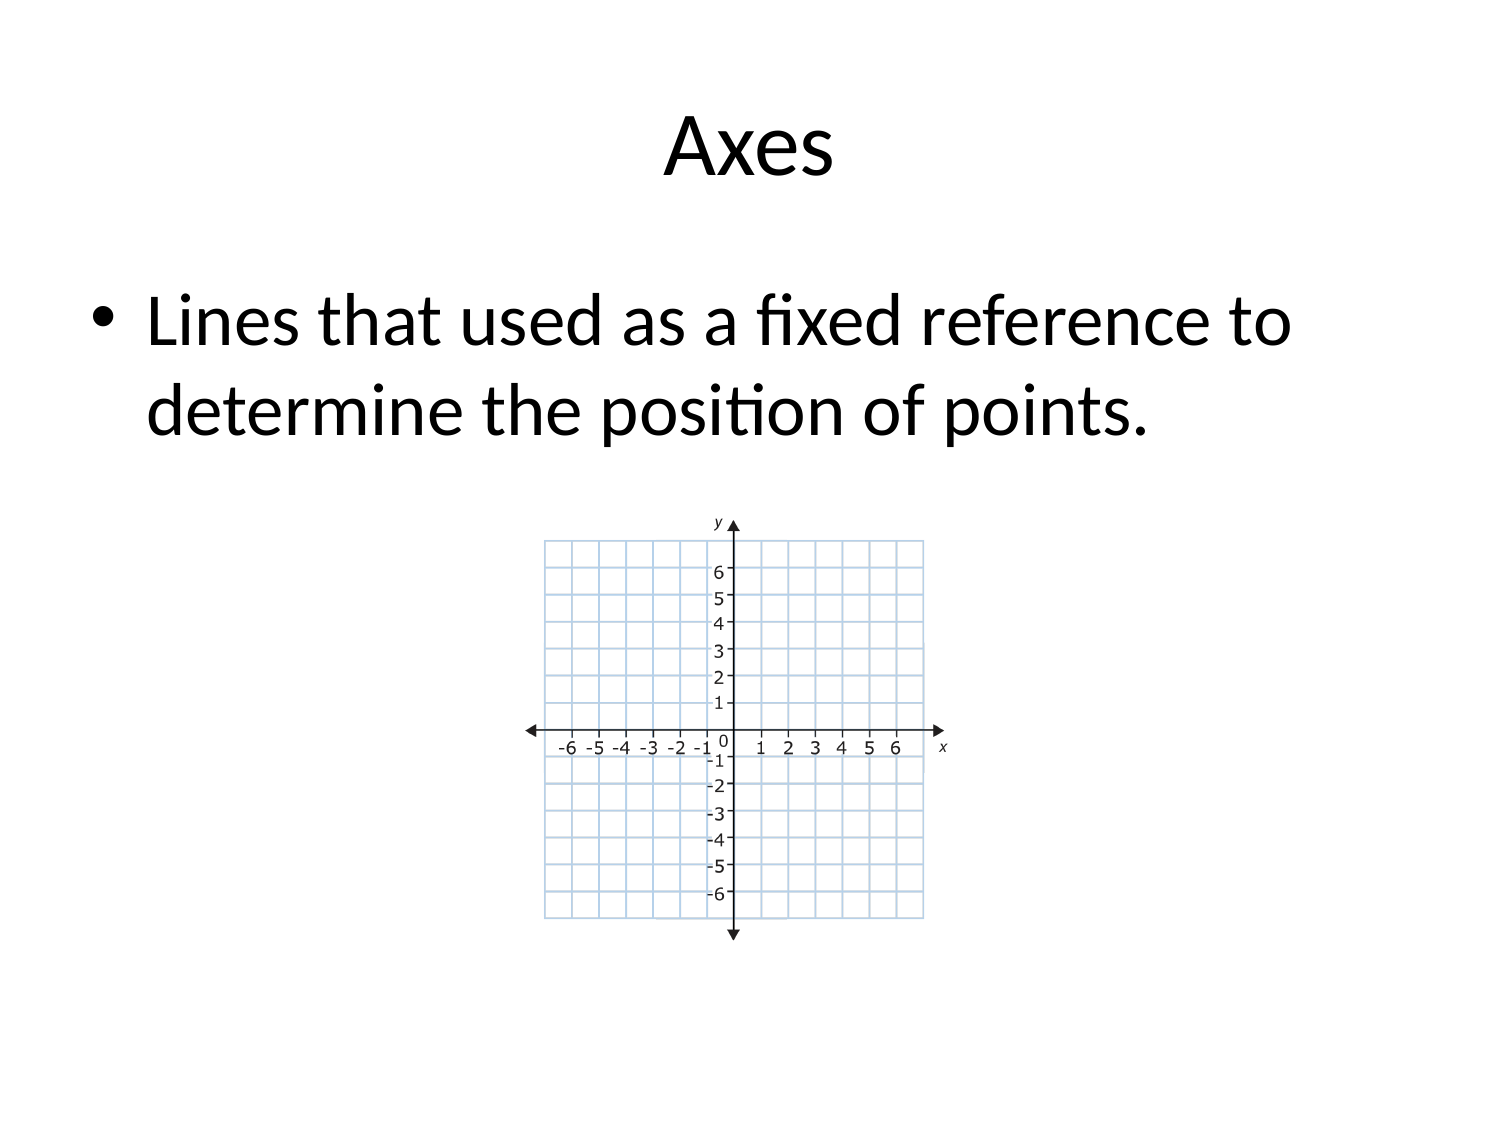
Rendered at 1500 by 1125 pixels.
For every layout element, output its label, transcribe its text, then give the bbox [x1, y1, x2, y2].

title Axes [75, 45, 1425, 233]
list Lines that used as a fixed reference to determine the position of points. [75, 262, 1425, 1005]
picture [524, 512, 953, 948]
